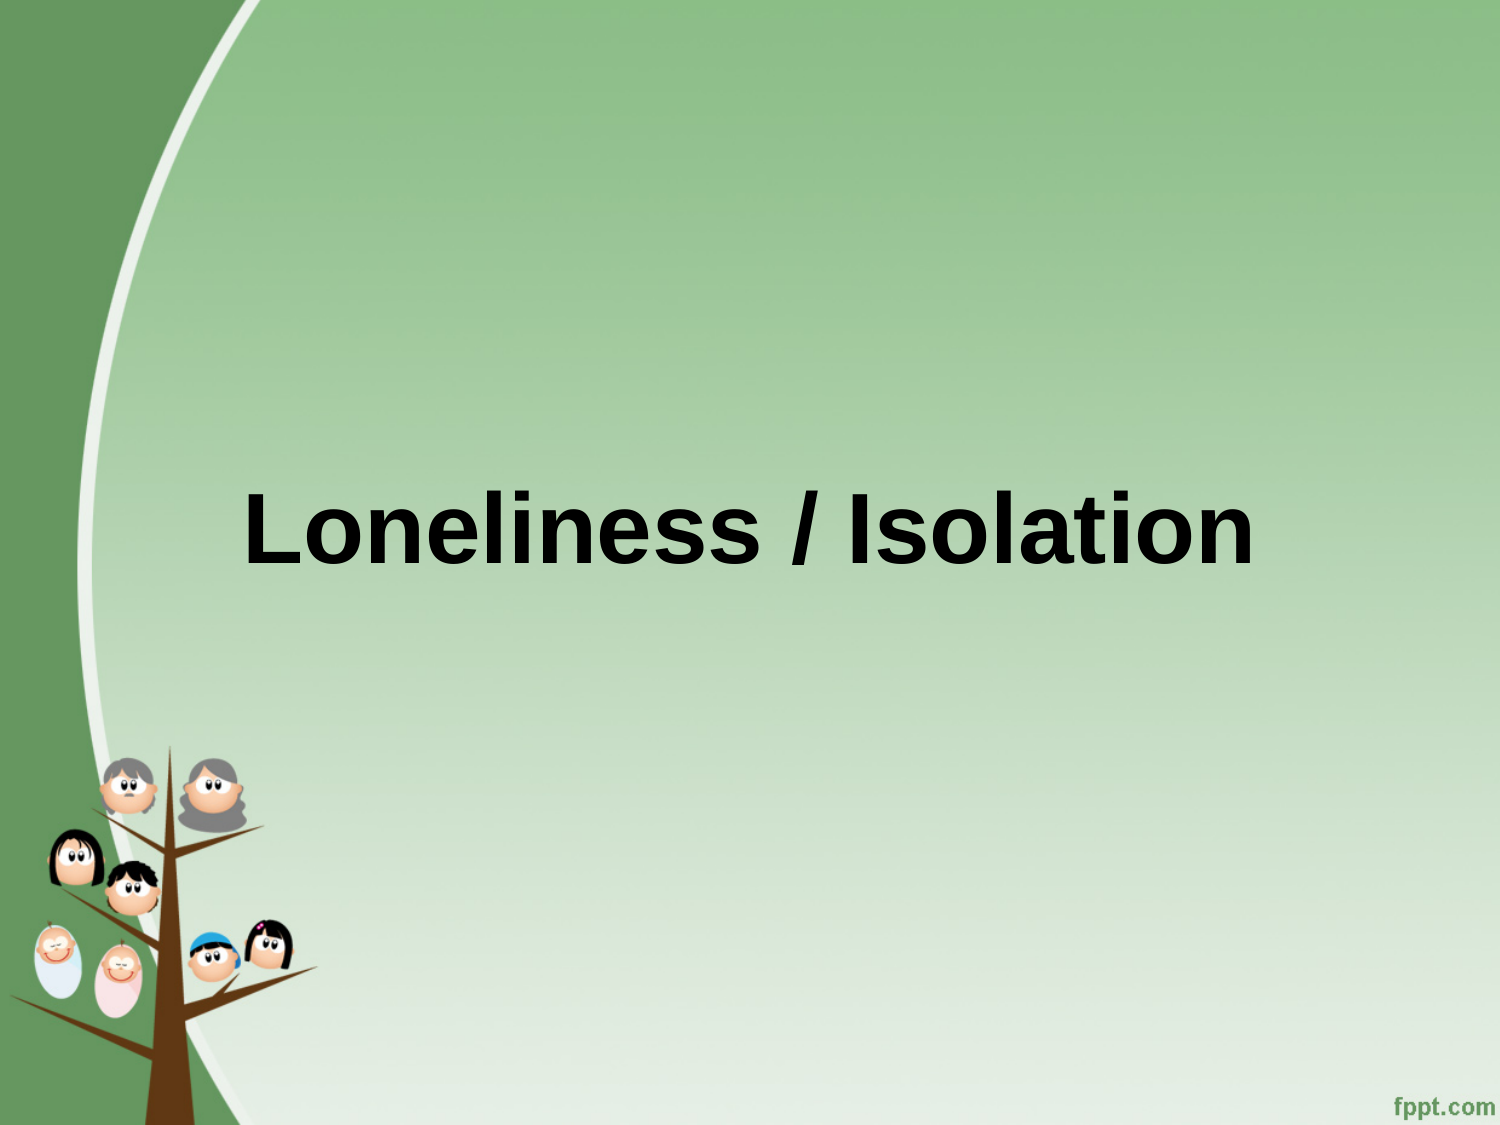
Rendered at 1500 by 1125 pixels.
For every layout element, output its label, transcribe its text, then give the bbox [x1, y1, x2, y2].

picture [0, 0, 1500, 455]
picture [0, 705, 1500, 1125]
list Loneliness / Isolation [0, 455, 1500, 705]
